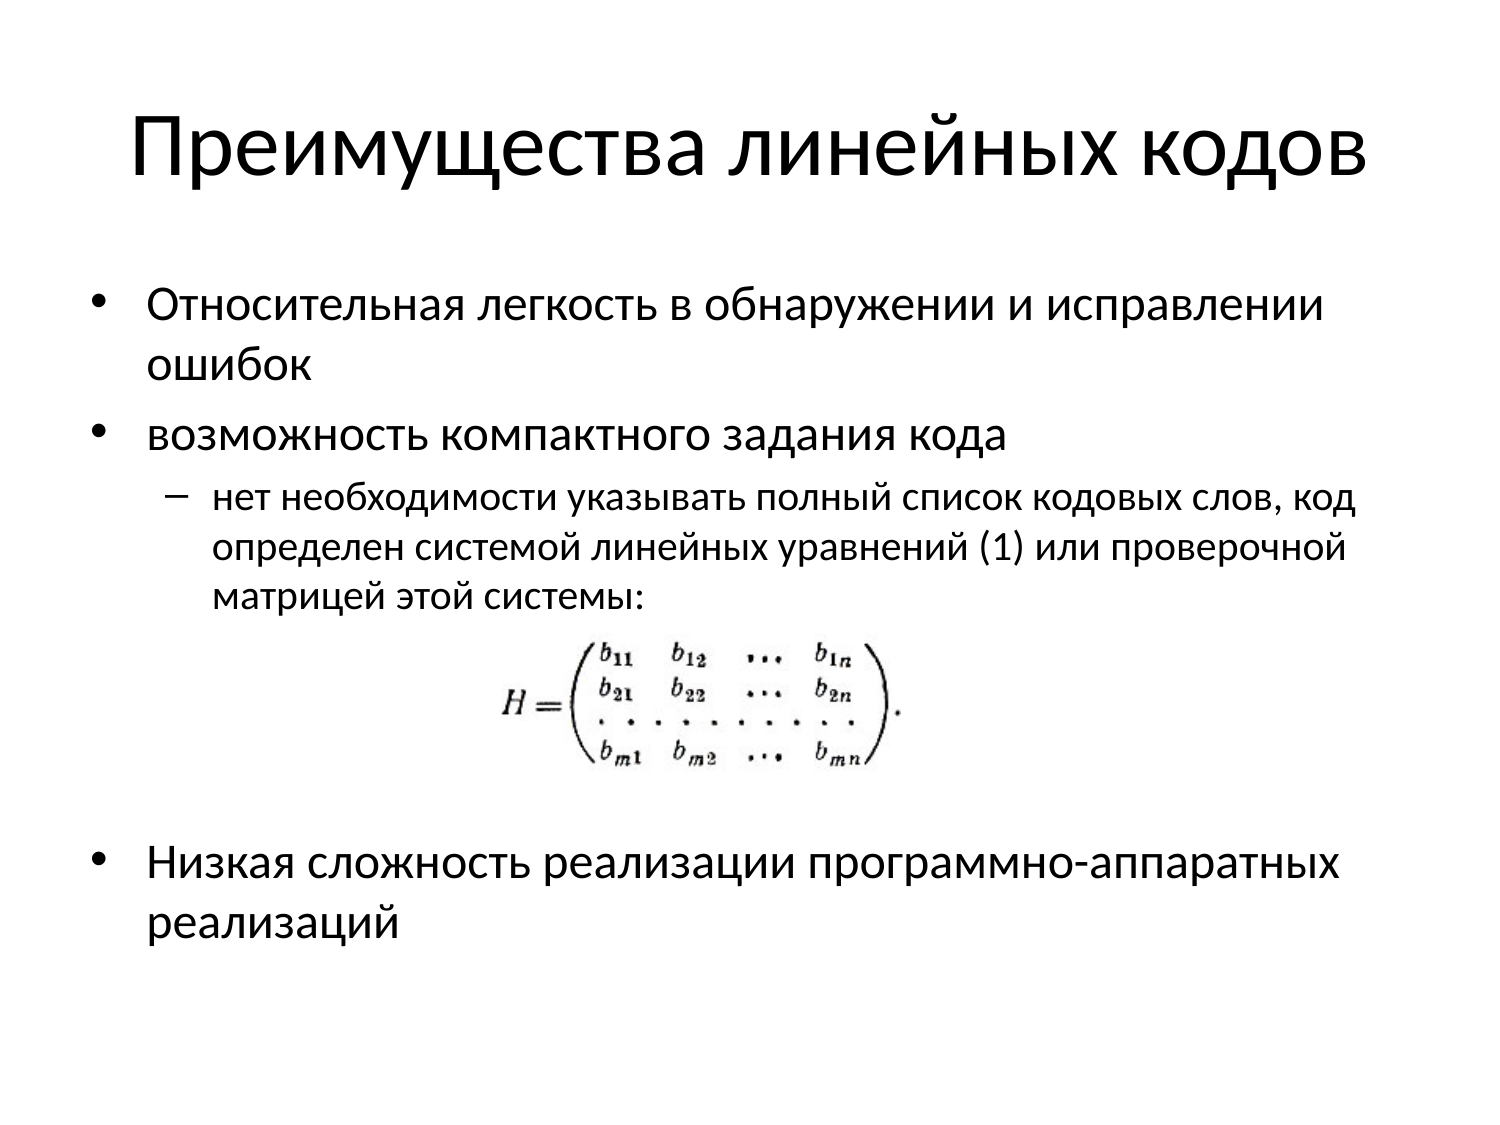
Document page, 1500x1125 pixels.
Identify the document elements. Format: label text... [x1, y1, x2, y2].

title Преимущества линейных кодов [75, 45, 1425, 233]
list Относительная легкость в обнаружении и исправлении ошибок возможность компактного задания кода нет необходимости указывать полный список кодовых слов, код определен системой линейных уравнений (1) или проверочной матрицей этой системы: Низкая сложность реализации программно-аппаратных реализаций [75, 262, 1425, 1005]
picture [501, 633, 901, 779]
